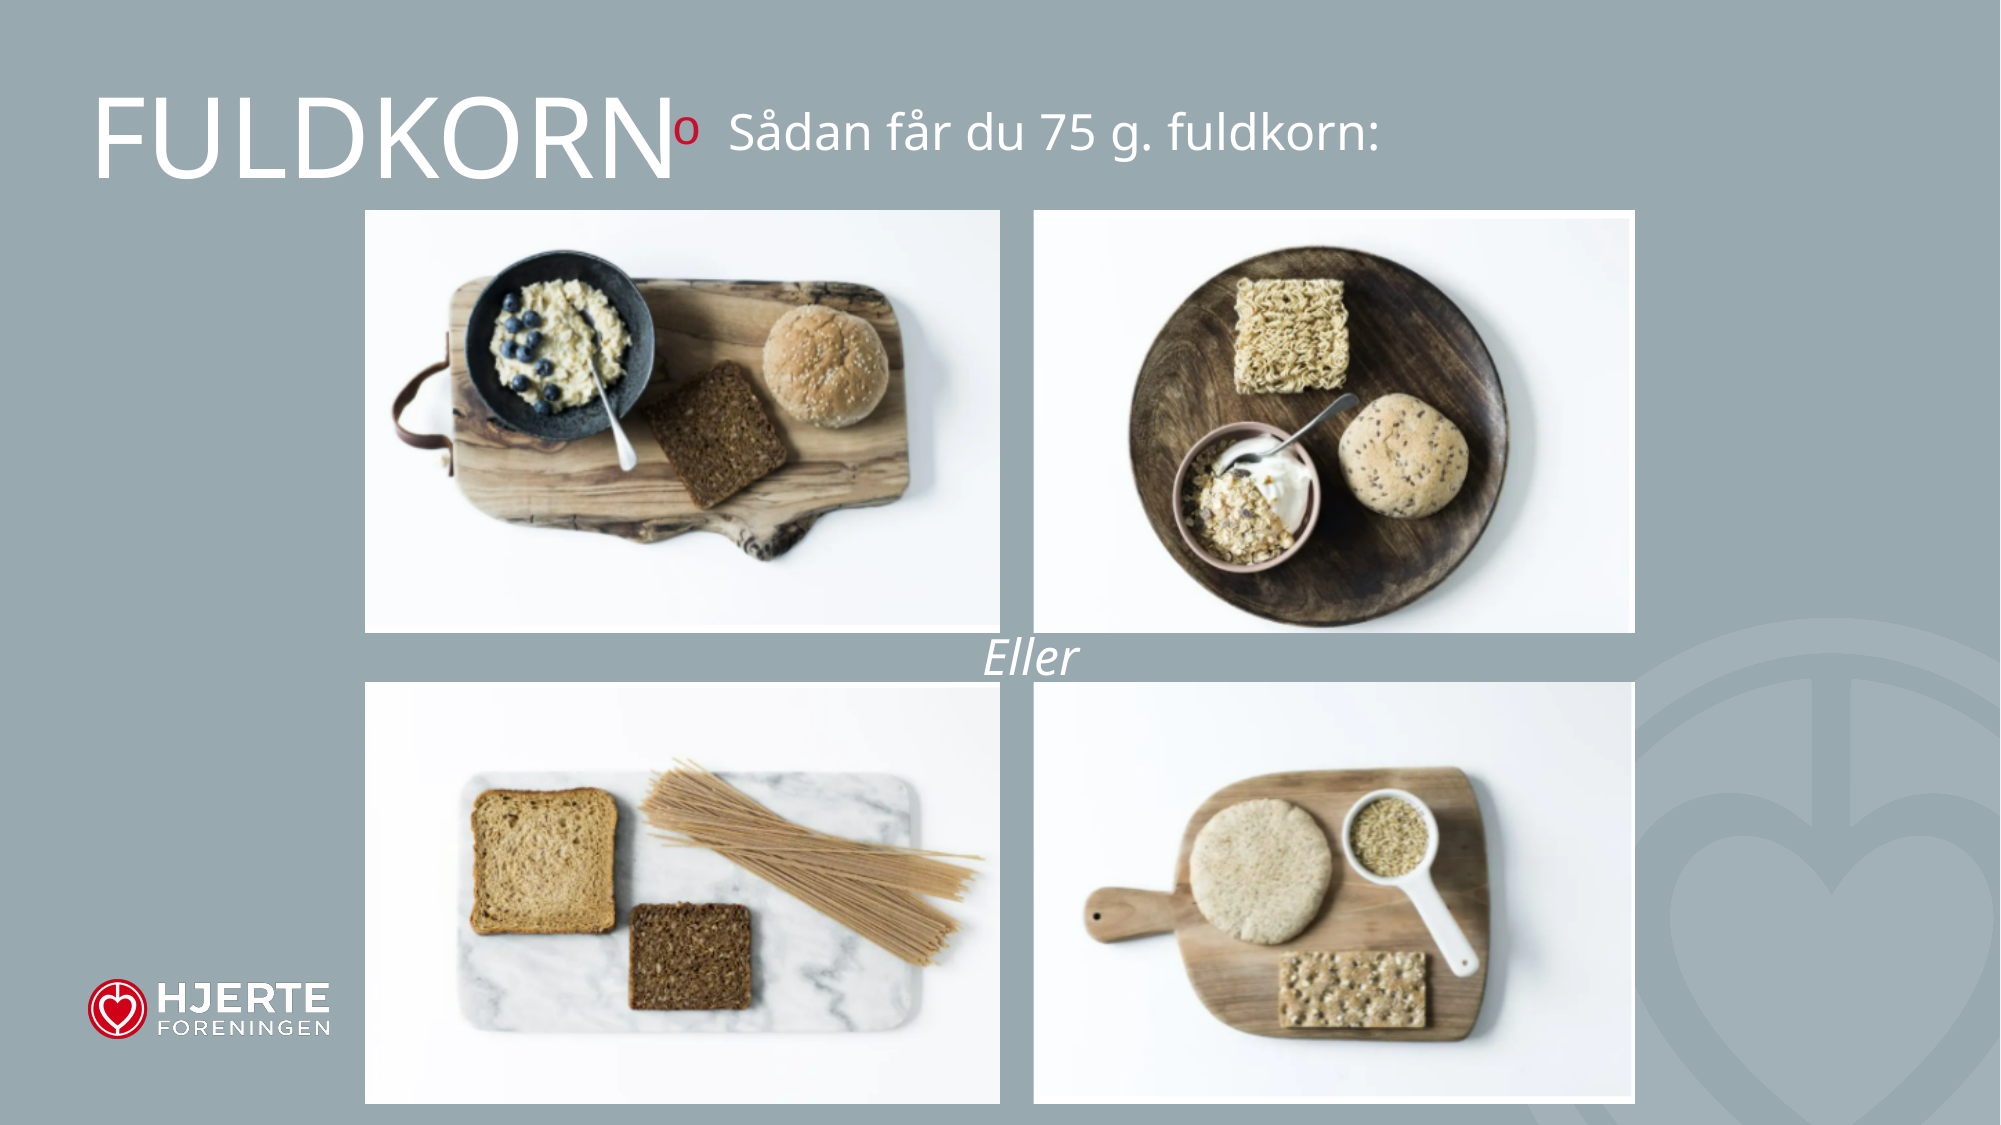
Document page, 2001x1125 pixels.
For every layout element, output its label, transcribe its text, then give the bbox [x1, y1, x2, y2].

picture [365, 682, 1001, 1104]
picture [365, 210, 1001, 633]
title Fuldkorn [88, 88, 1912, 295]
picture [88, 979, 329, 1039]
list Sådan får du 75 g. fuldkorn: [671, 107, 1521, 314]
text_box Eller [982, 632, 1159, 696]
picture [1033, 210, 2000, 1125]
